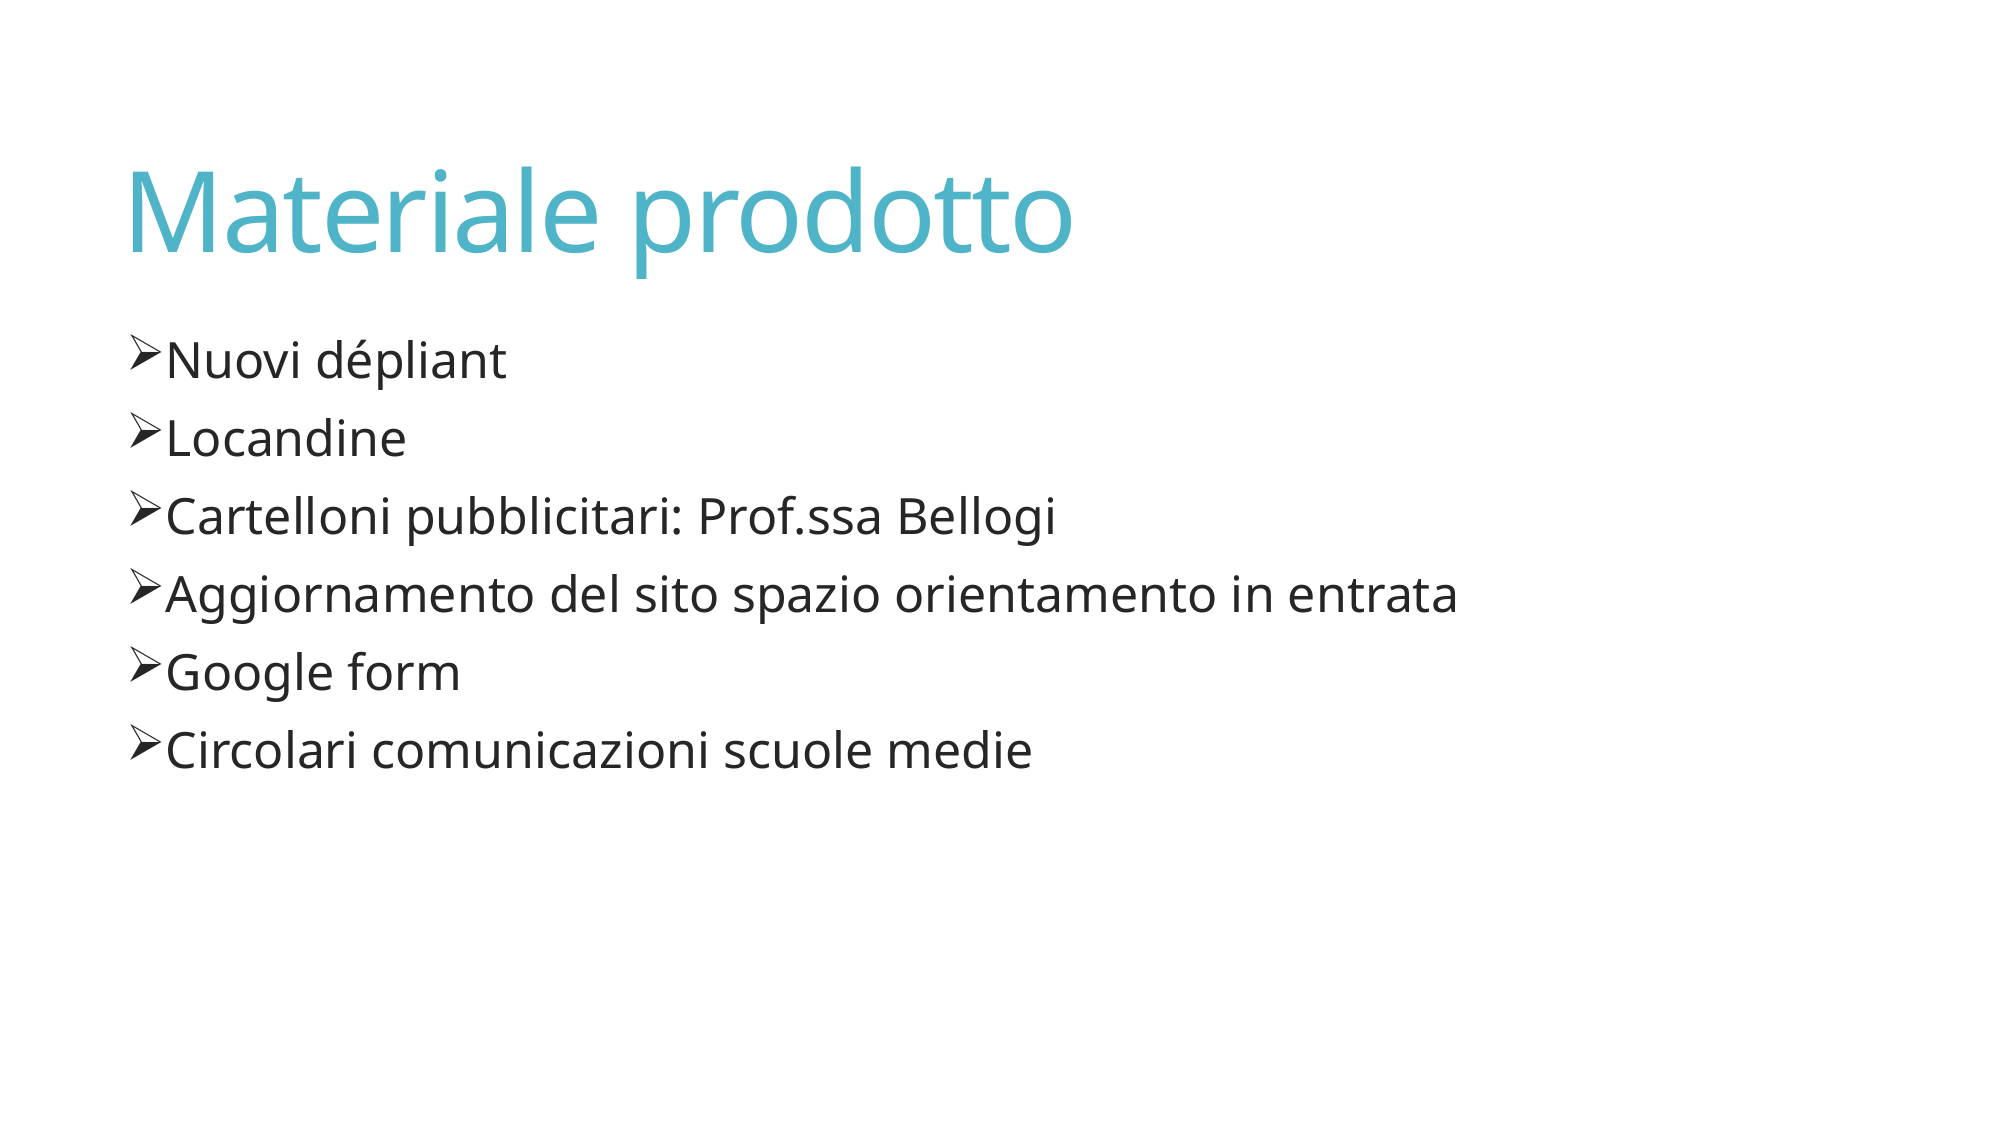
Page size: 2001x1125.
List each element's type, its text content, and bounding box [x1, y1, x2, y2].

title Materiale prodotto [107, 81, 1875, 354]
list Nuovi dépliant Locandine Cartelloni pubblicitari: Prof.ssa Bellogi Aggiornamento del sito spazio orientamento in entrata Google form Circolari comunicazioni scuole medie [111, 329, 1876, 948]
